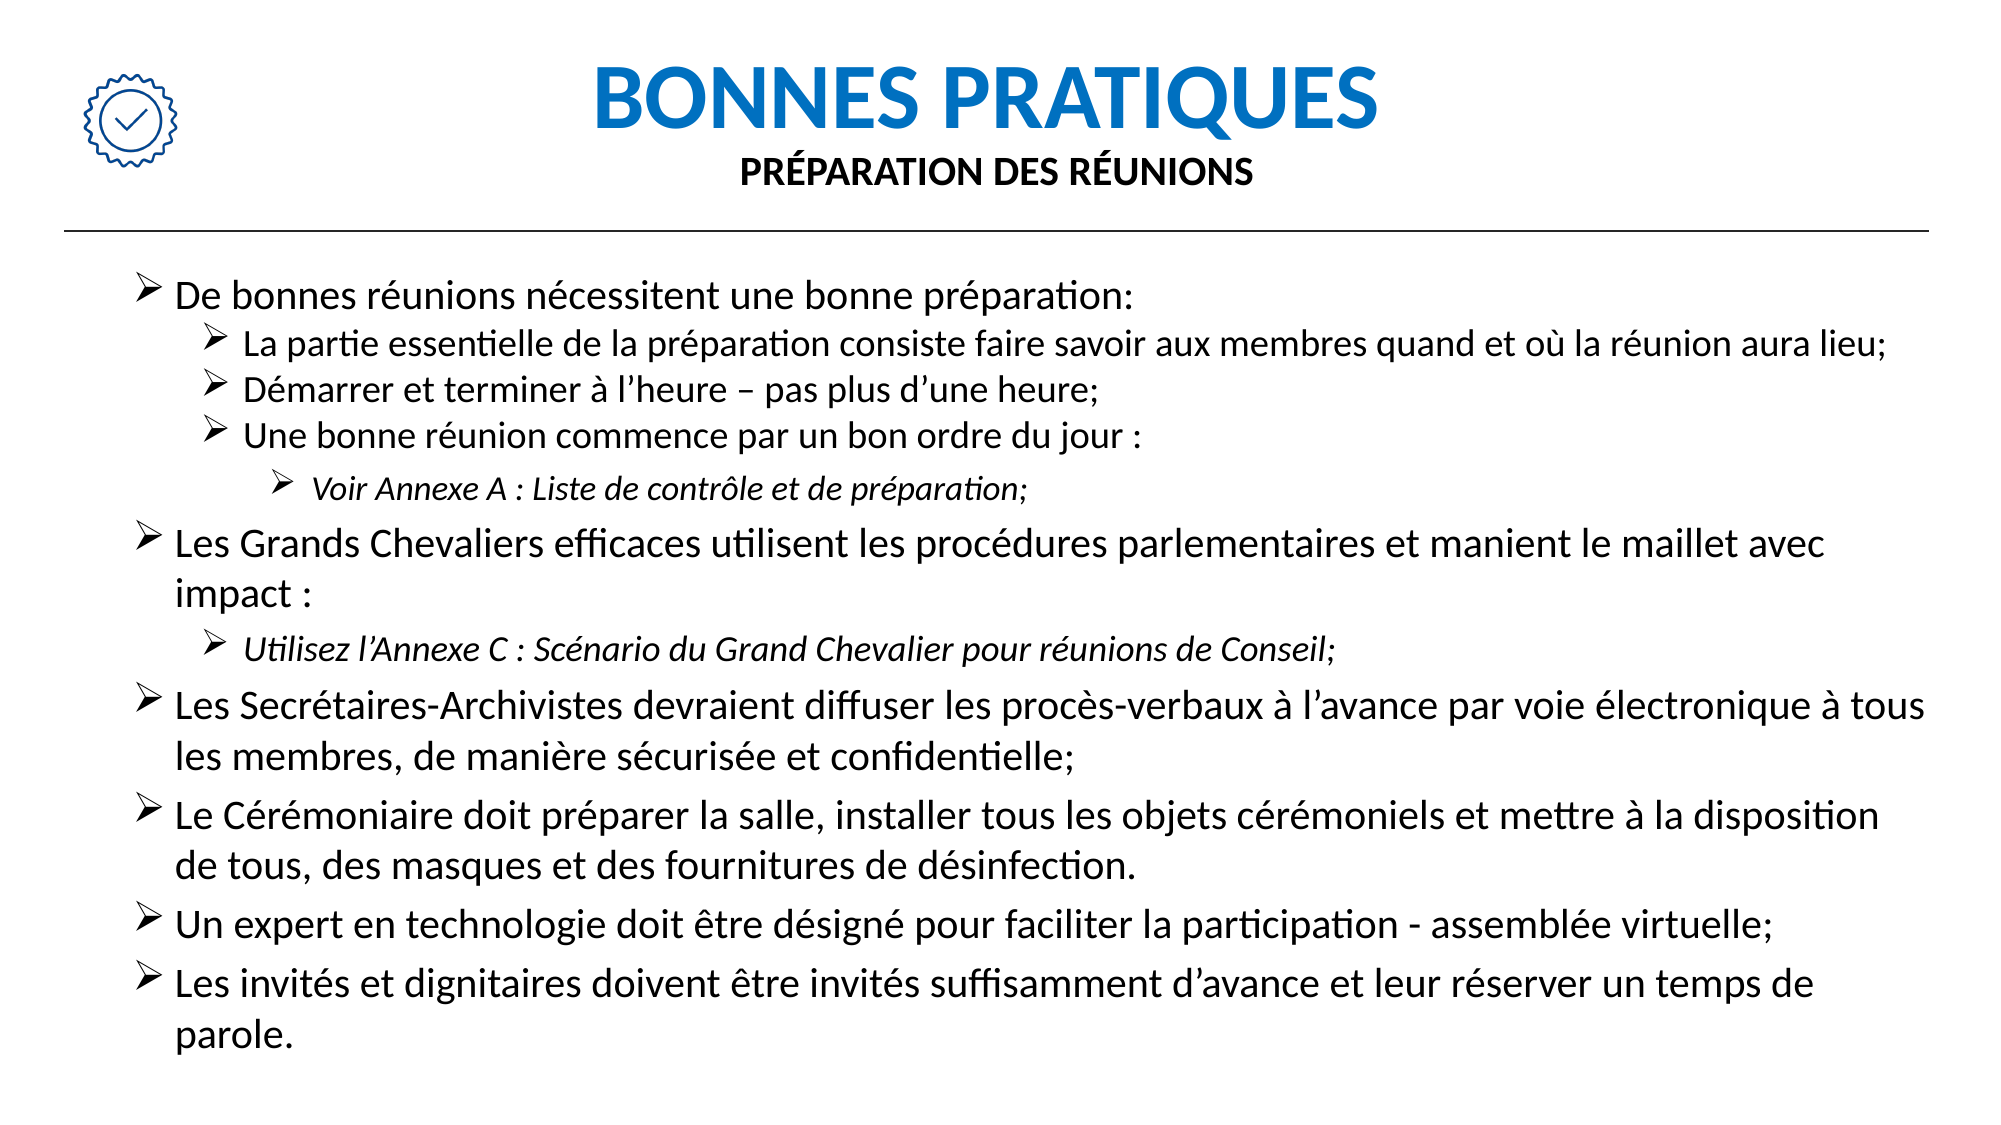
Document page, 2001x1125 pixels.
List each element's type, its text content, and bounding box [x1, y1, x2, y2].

list De bonnes réunions nécessitent une bonne préparation: La partie essentielle de la préparation consiste faire savoir aux membres quand et où la réunion aura lieu; Démarrer et terminer à l’heure – pas plus d’une heure; Une bonne réunion commence par un bon ordre du jour : Voir Annexe A : Liste de contrôle et de préparation; Les Grands Chevaliers efficaces utilisent les procédures parlementaires et manient le maillet avec impact : Utilisez l’Annexe C : Scénario du Grand Chevalier pour réunions de Conseil; Les Secrétaires-Archivistes devraient diffuser les procès-verbaux à l’avance par voie électronique à tous les membres, de manière sécurisée et confidentielle; Le Cérémoniaire doit préparer la salle, installer tous les objets cérémoniels et mettre à la disposition de tous, des masques et des fournitures de désinfection. Un expert en technologie doit être désigné pour faciliter la participation - assemblée virtuelle; Les invités et dignitaires doivent être invités suffisamment d’avance et leur réserver un temps de parole. [64, 260, 1930, 1070]
picture [70, 60, 191, 181]
text_box Bonnes pratiques préparation des réunions [64, 40, 1930, 201]
